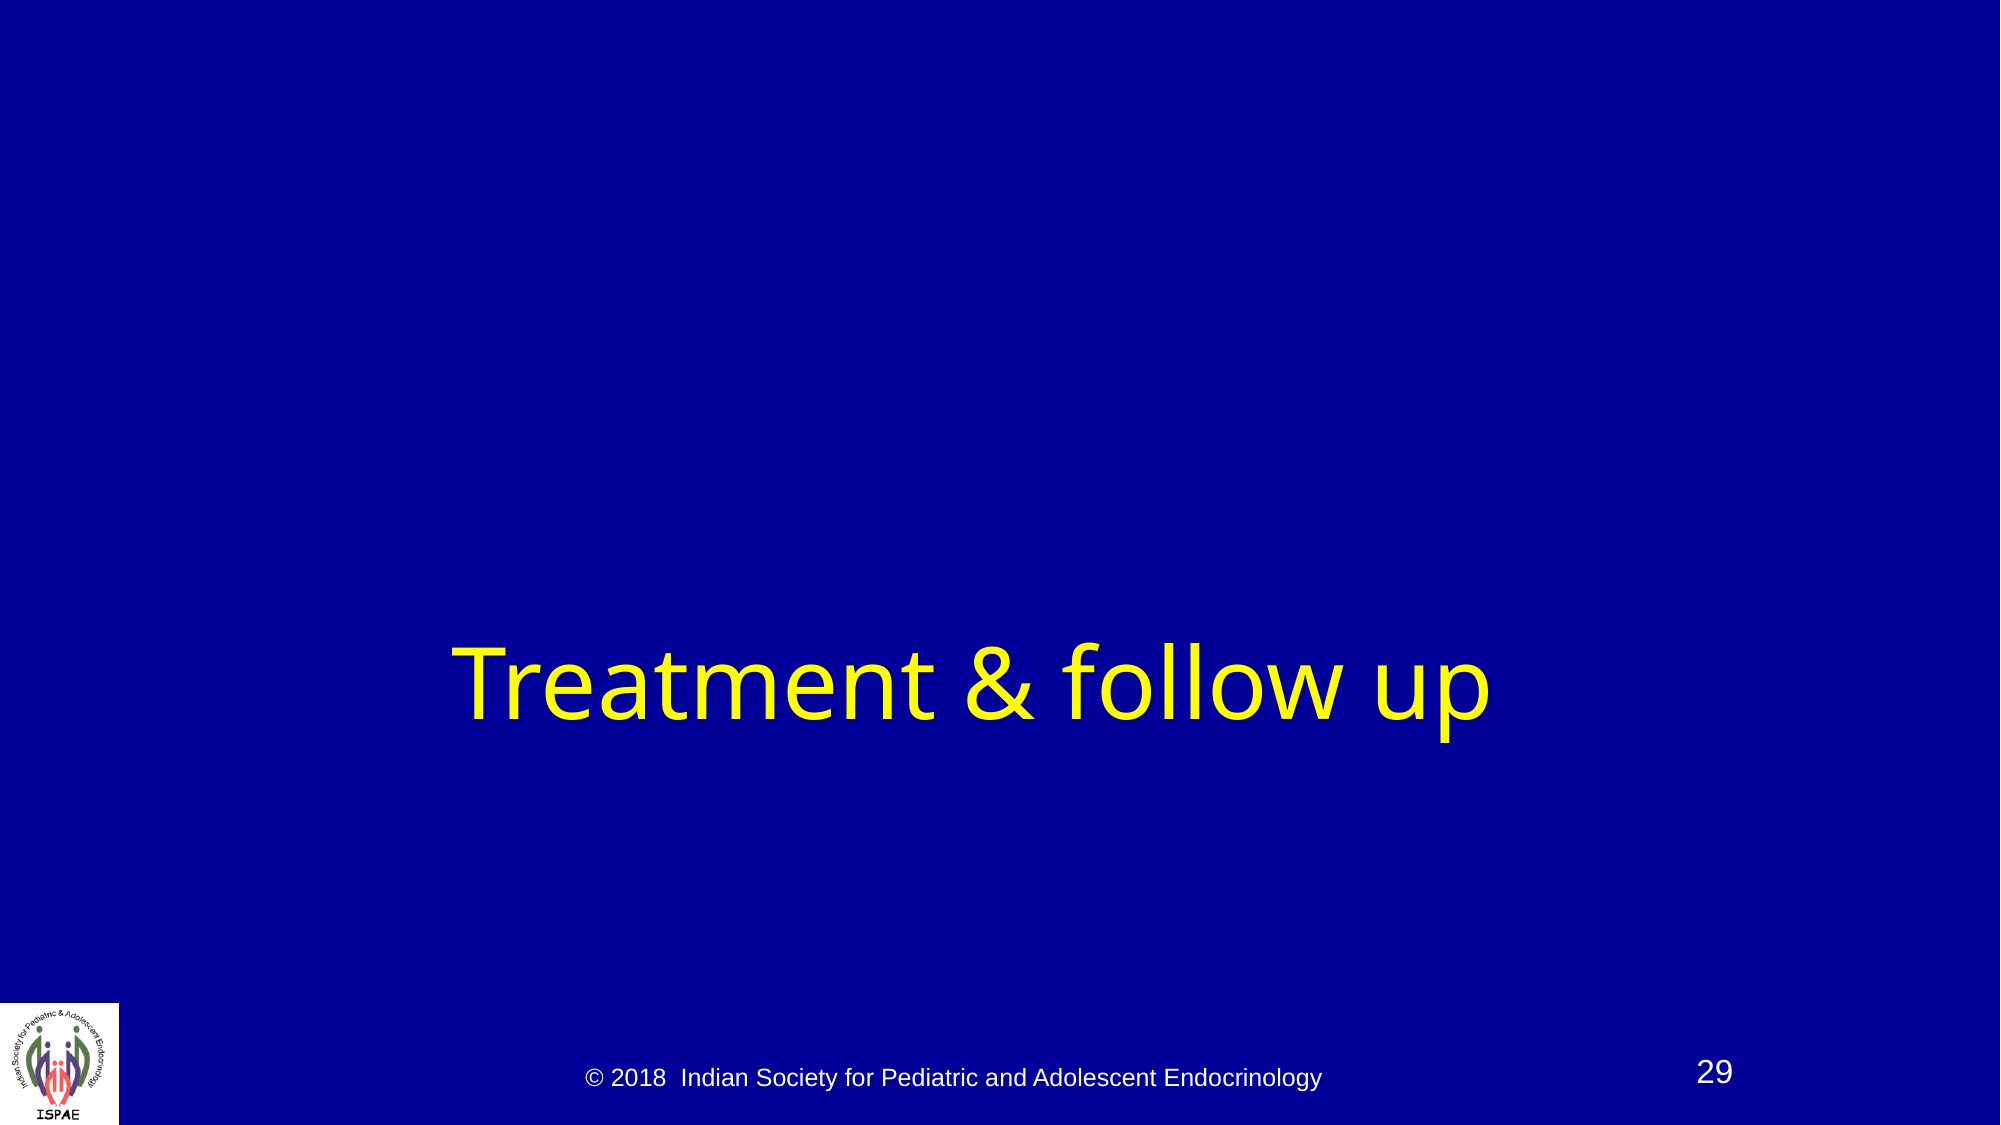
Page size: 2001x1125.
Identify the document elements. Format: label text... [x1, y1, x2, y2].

picture [0, 1003, 119, 1125]
footer © 2018 Indian Society for Pediatric and Adolescent Endocrinology [566, 1042, 1344, 1110]
title Treatment & follow up [136, 280, 1862, 749]
slide_number 29 [1489, 1042, 1940, 1103]
